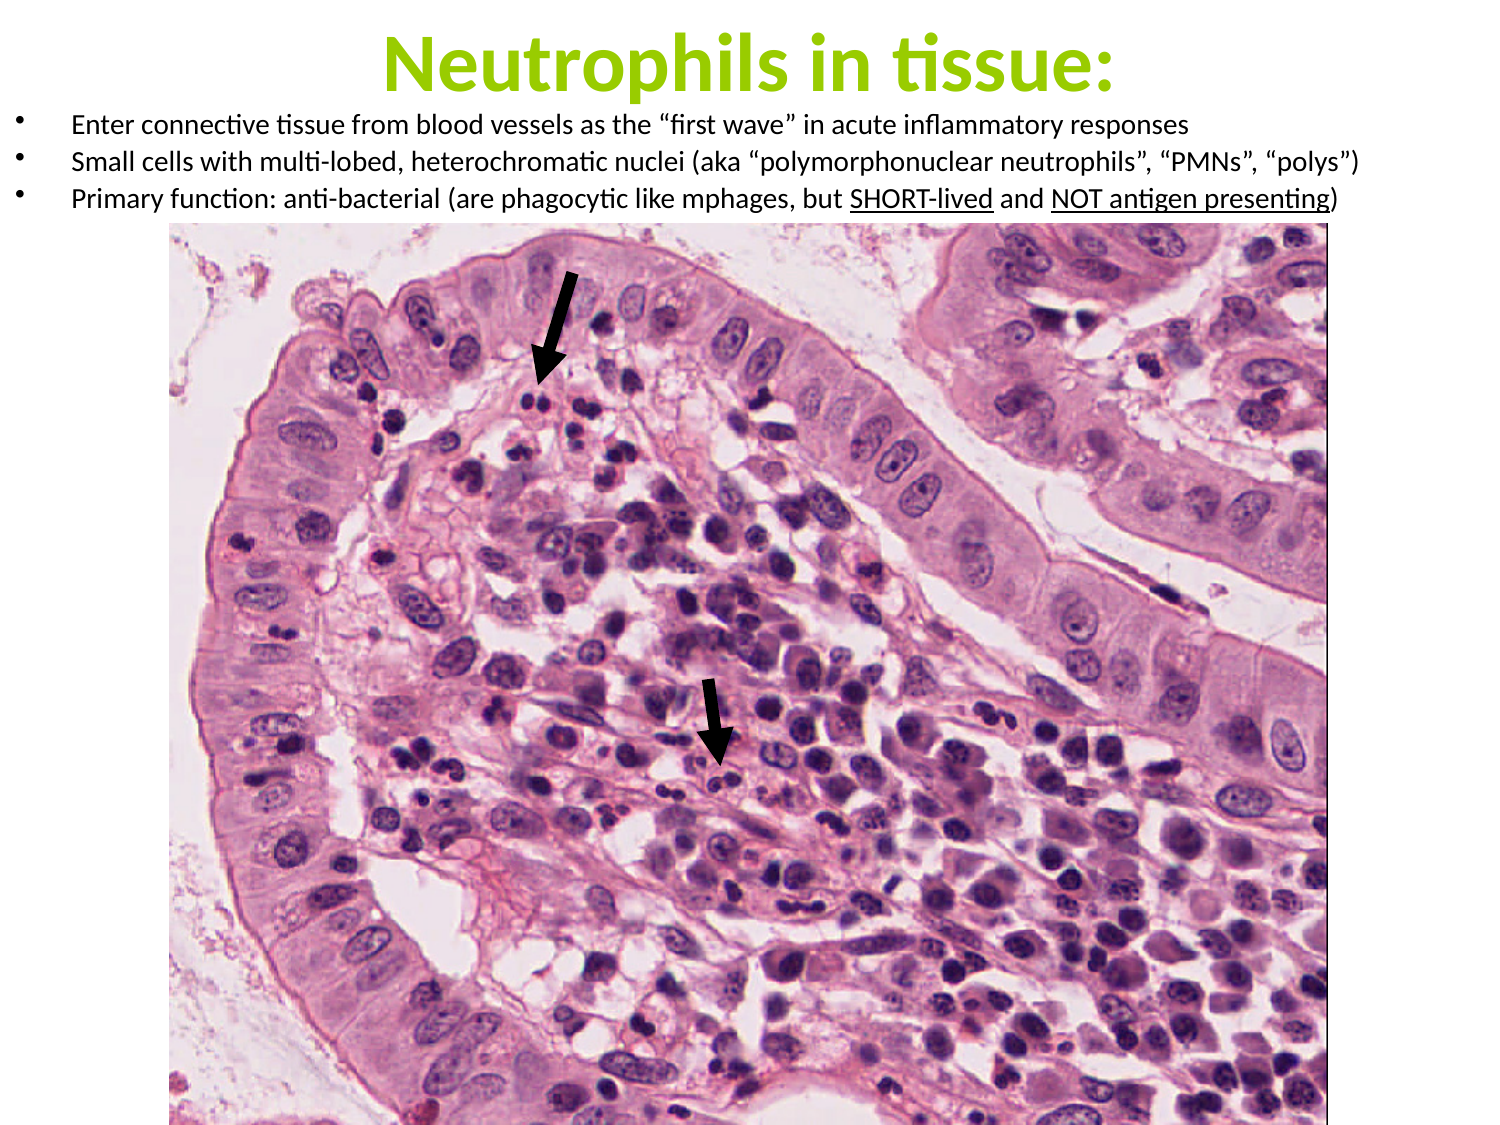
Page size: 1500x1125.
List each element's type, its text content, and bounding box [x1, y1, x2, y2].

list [169, 223, 1328, 1125]
title Neutrophils in tissue: [0, 2, 1500, 101]
list Enter connective tissue from blood vessels as the “first wave” in acute inflammatory responses Small cells with multi-lobed, heterochromatic nuclei (aka “polymorphonuclear neutrophils”, “PMNs”, “polys”) Primary function: anti-bacterial (are phagocytic like mphages, but SHORT-lived and NOT antigen presenting) [0, 101, 1500, 239]
